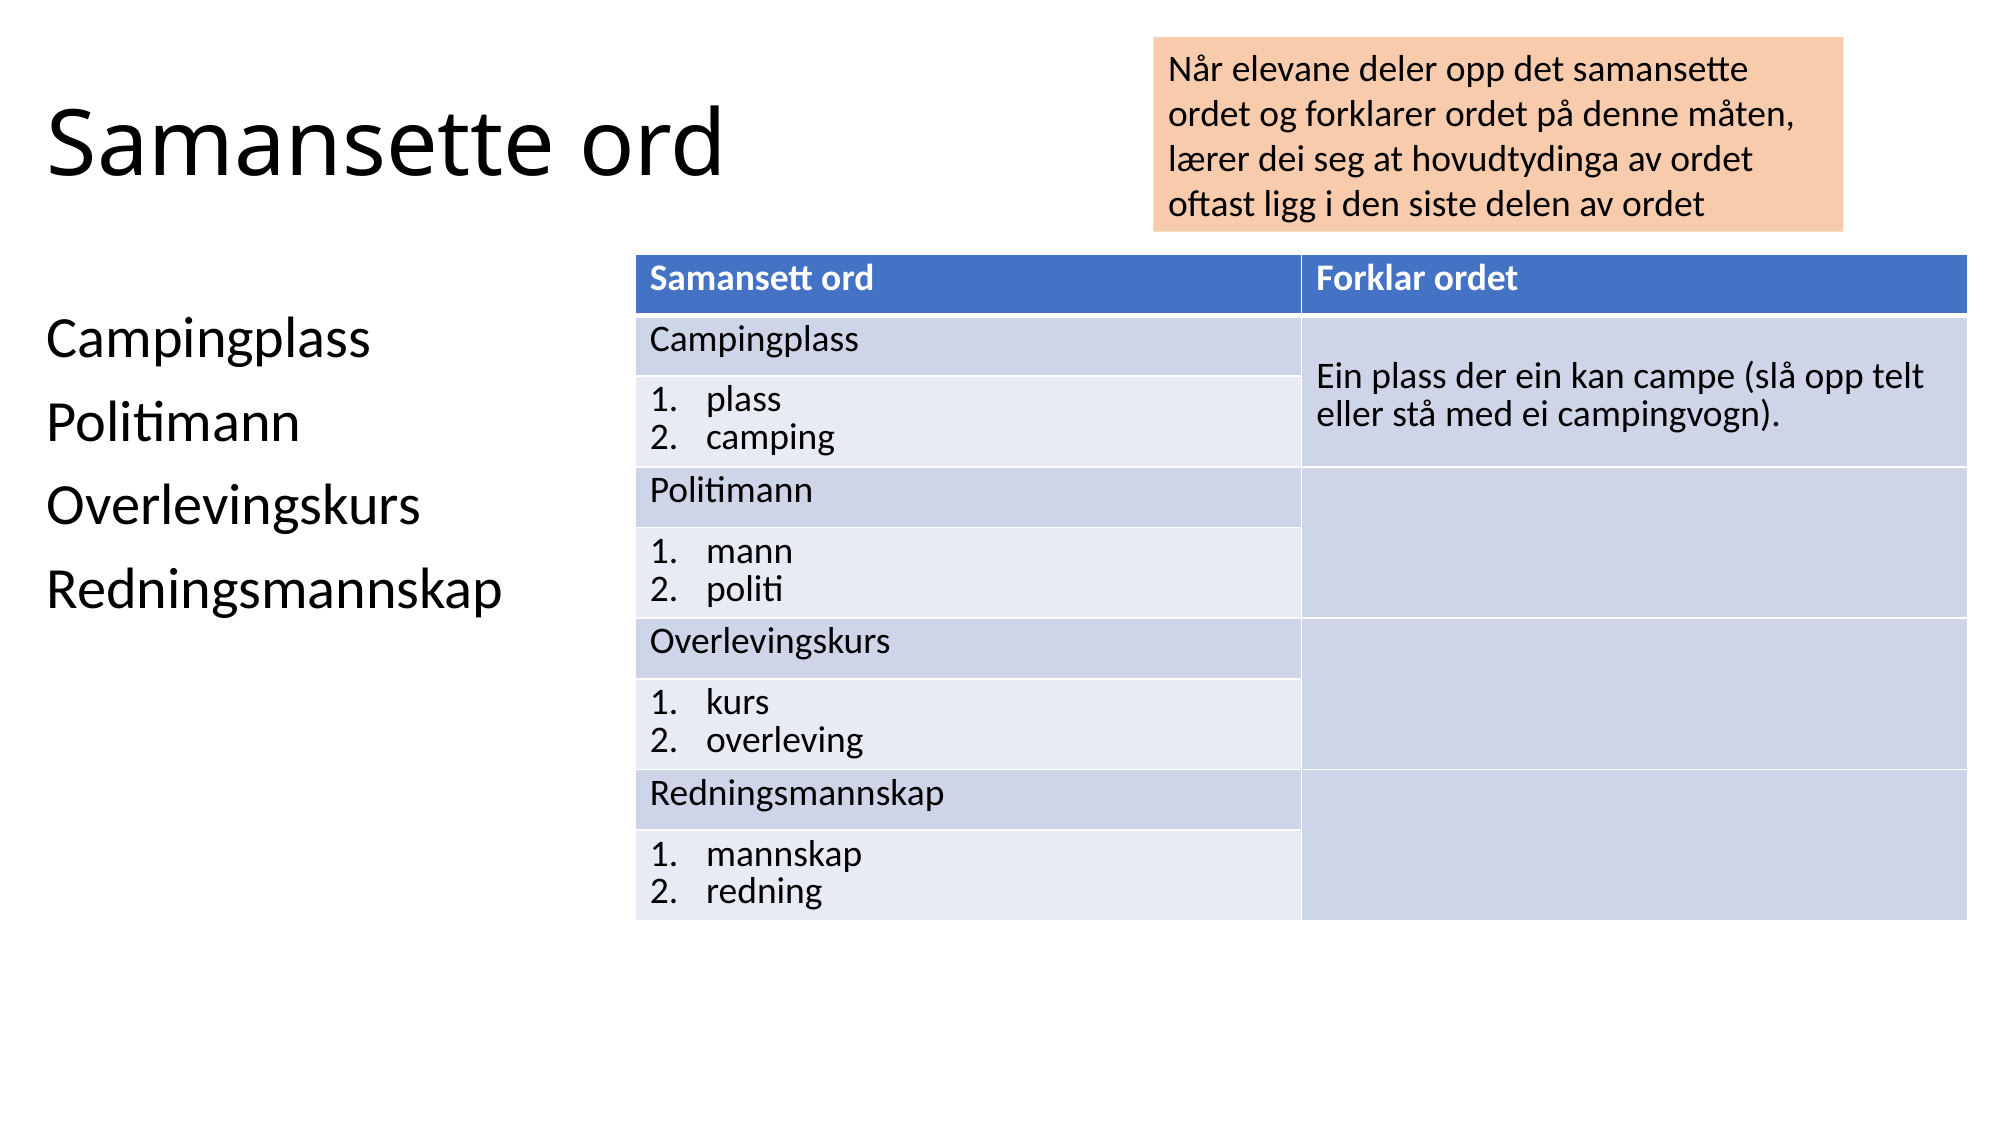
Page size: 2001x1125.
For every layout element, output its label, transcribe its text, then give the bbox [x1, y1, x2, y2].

table_cell Redningsmannskap [636, 770, 1301, 829]
table_cell [1302, 770, 1967, 920]
table_cell Campingplass [636, 318, 1301, 375]
table_cell [1302, 619, 1967, 769]
list Campingplass Politimann Overlevingskurs Redningsmannskap [31, 299, 552, 1014]
table_cell Ein plass der ein kan campe (slå opp telt eller stå med ei campingvogn). [1302, 318, 1967, 466]
table_header Samansett ord [636, 255, 1301, 313]
table_cell Politimann [636, 468, 1301, 527]
table_cell plass camping [636, 377, 1301, 466]
table_cell kurs overleving [636, 680, 1301, 769]
text_box Når elevane deler opp det samansette ordet og forklarer ordet på denne måten, lærer dei seg at hovudtydinga av ordet oftast ligg i den siste delen av ordet [1153, 37, 1844, 232]
table_cell [1302, 468, 1967, 617]
table_cell Overlevingskurs [636, 619, 1301, 678]
table_header Forklar ordet [1302, 255, 1967, 313]
table_cell mannskap redning [636, 831, 1301, 920]
title Samansette ord [31, 37, 1757, 255]
table_cell mann politi [636, 528, 1301, 617]
